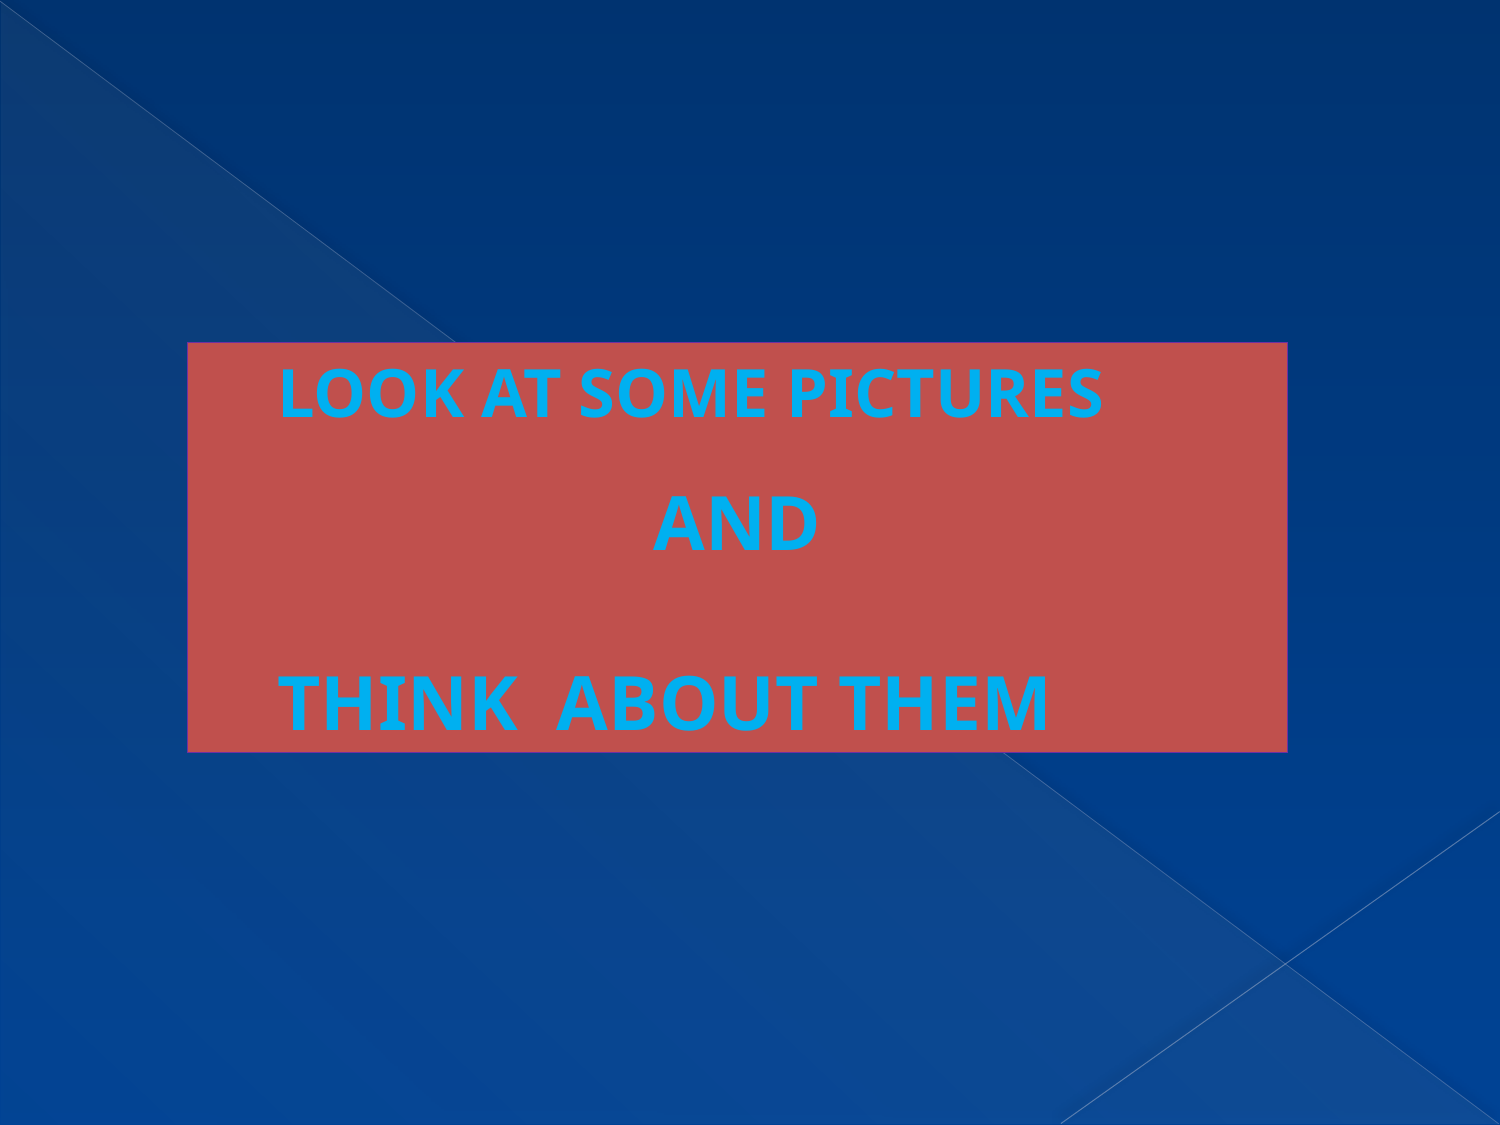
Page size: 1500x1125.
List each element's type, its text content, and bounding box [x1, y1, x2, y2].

text_box LOOK AT SOME PICTURES AND THINK ABOUT THEM [187, 342, 1288, 753]
